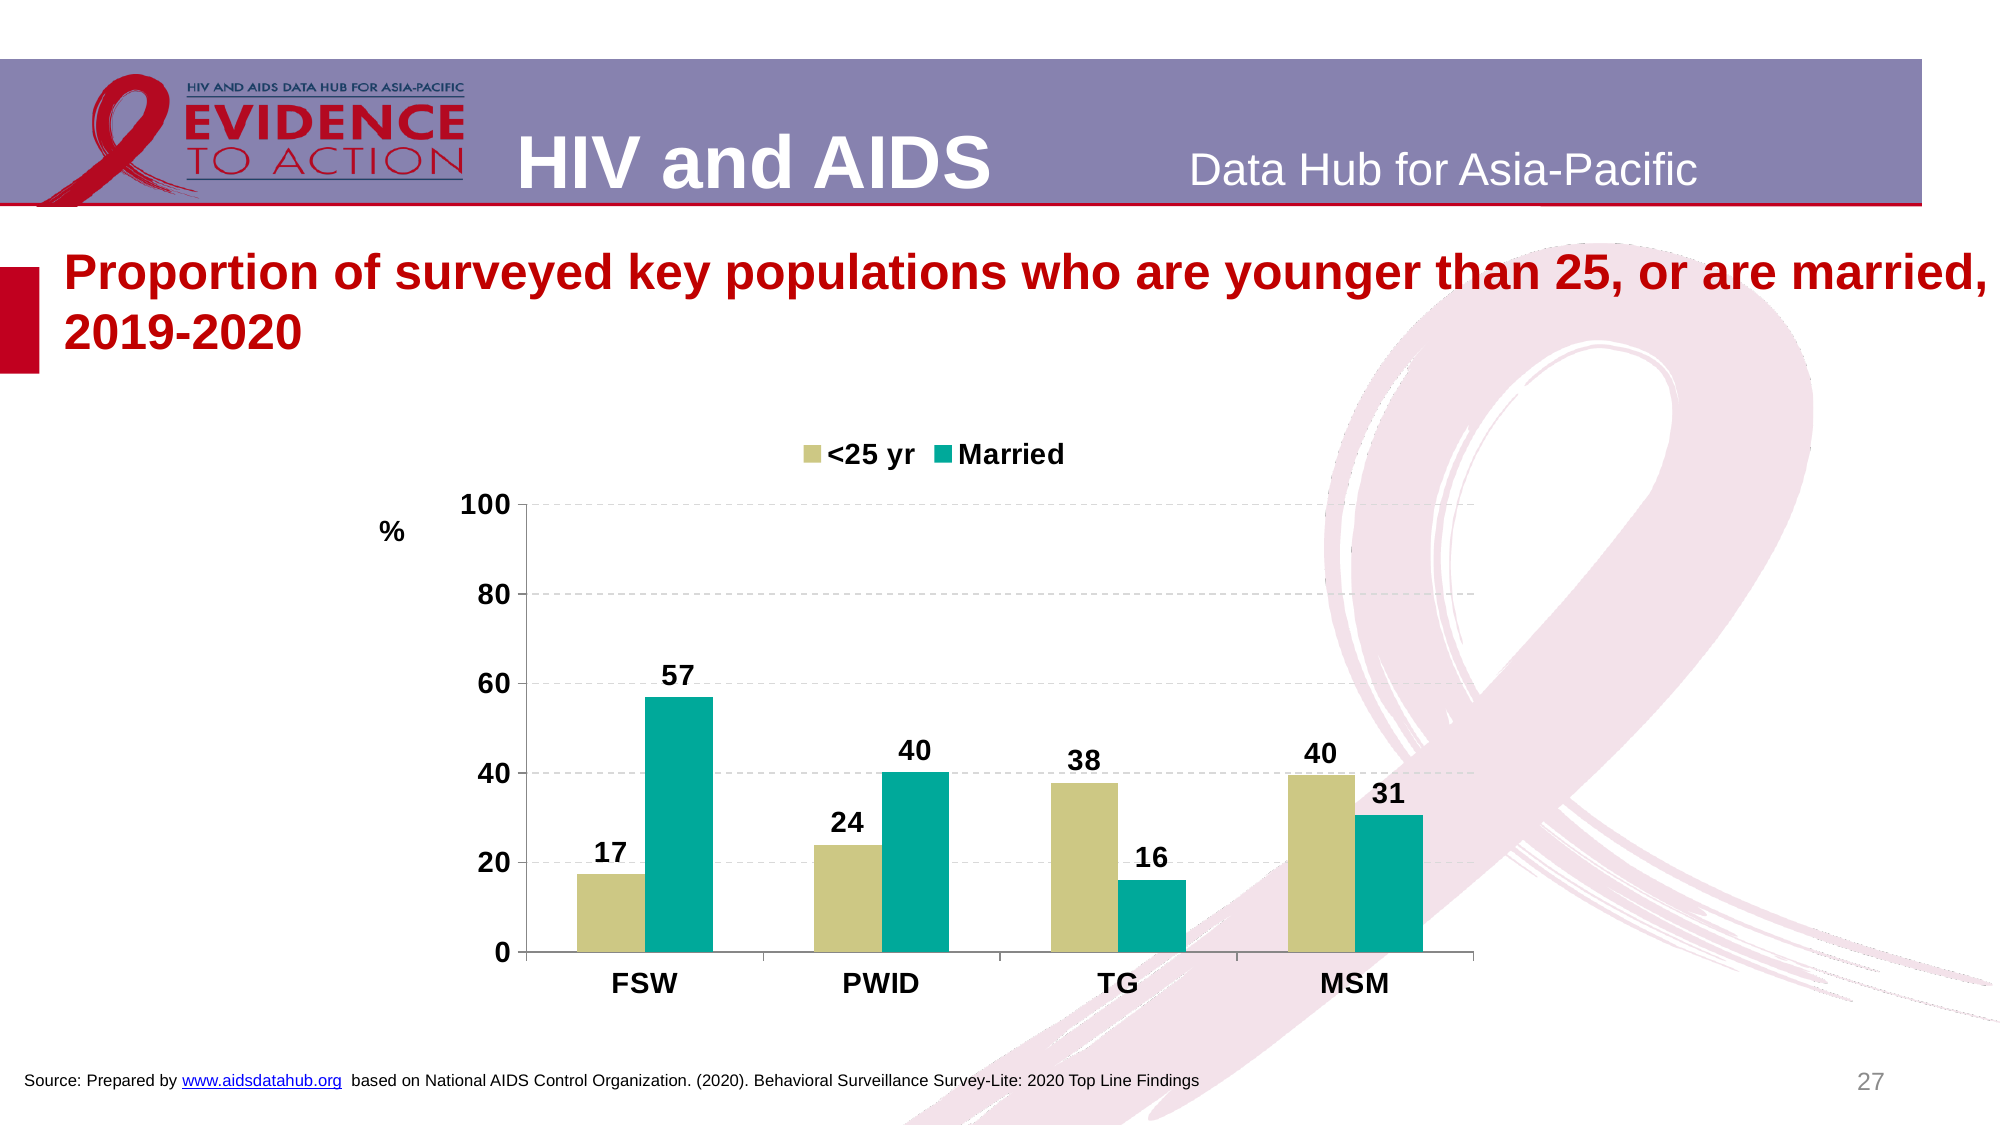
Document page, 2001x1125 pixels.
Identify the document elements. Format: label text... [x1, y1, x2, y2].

slide_number 27 [1782, 1043, 1900, 1103]
title Proportion of surveyed key populations who are younger than 25, or are married, 2019-2020 [49, 231, 2000, 315]
chart [373, 420, 1497, 1012]
picture [11, 74, 469, 207]
picture [706, 315, 2000, 1125]
picture [706, 181, 2000, 231]
text_box Source: Prepared by www.aidsdatahub.org based on National AIDS Control Organization. (2020). Behavioral Surveillance Survey-Lite: 2020 Top Line Findings [9, 1039, 1782, 1121]
